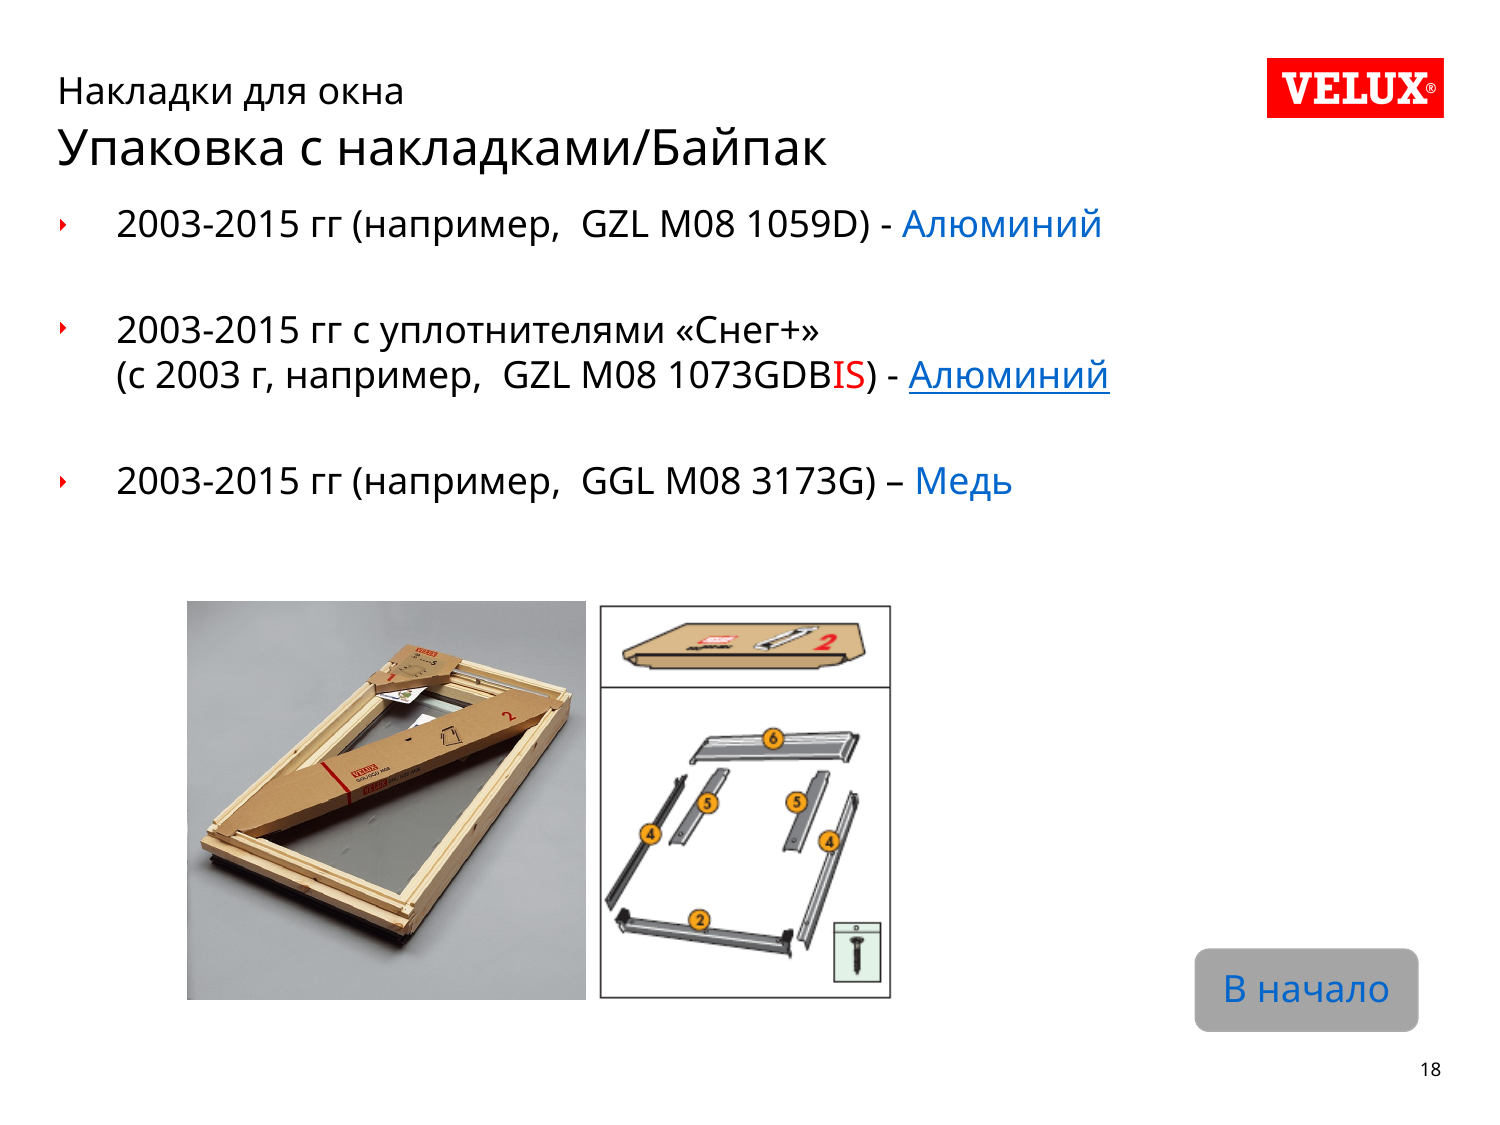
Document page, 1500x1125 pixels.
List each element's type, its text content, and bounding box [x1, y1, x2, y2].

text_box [187, 600, 895, 1000]
picture [1267, 58, 1444, 118]
text_box 2003-2015 гг (например, GZL M08 1059D) - Алюминий 2003-2015 гг с уплотнителями «Снег+» (с 2003 г, например, GZL M08 1073GDBIS) - Алюминий 2003-2015 гг (например, GGL M08 3173G) – Медь [57, 199, 1317, 1038]
title Накладки для окна Упаковка с накладками/Байпак [56, 27, 1211, 182]
text_box В начало [1195, 949, 1418, 1032]
slide_number 18 [1392, 1057, 1442, 1095]
